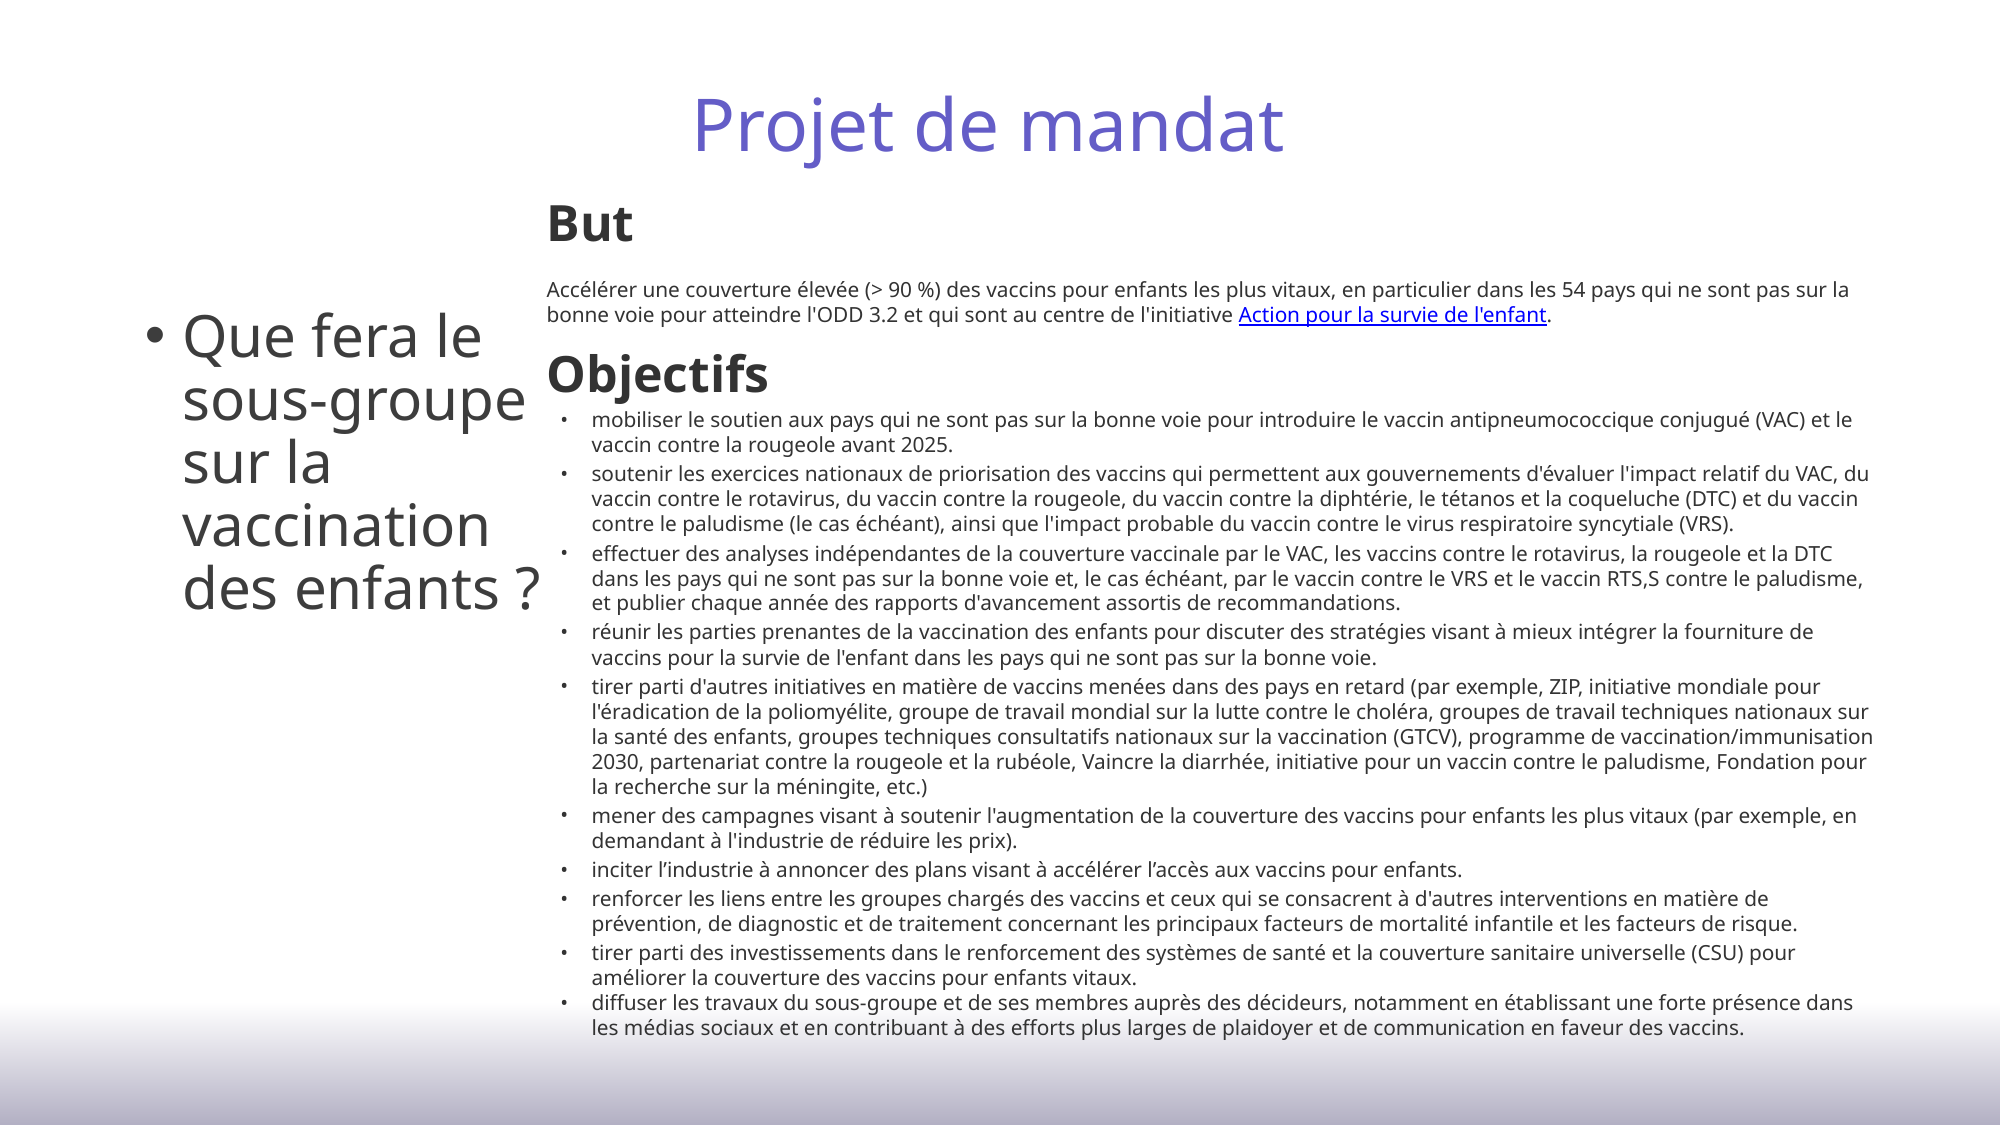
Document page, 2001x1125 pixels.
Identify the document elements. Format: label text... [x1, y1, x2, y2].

title Projet de mandat [125, 18, 1852, 238]
list Que fera le sous-groupe sur la vaccination des enfants ? [136, 298, 539, 1014]
text_box But Accélérer une couverture élevée (> 90 %) des vaccins pour enfants les plus vitaux, en particulier dans les 54 pays qui ne sont pas sur la bonne voie pour atteindre l'ODD 3.2 et qui sont au centre de l'initiative Action pour la survie de l'enfant. Objectifs mobiliser le soutien aux pays qui ne sont pas sur la bonne voie pour introduire le vaccin antipneumococcique conjugué (VAC) et le vaccin contre la rougeole avant 2025. soutenir les exercices nationaux de priorisation des vaccins qui permettent aux gouvernements d'évaluer l'impact relatif du VAC, du vaccin contre le rotavirus, du vaccin contre la rougeole, du vaccin contre la diphtérie, le tétanos et la coqueluche (DTC) et du vaccin contre le paludisme (le cas échéant), ainsi que l'impact probable du vaccin contre le virus respiratoire syncytiale (VRS). effectuer des analyses indépendantes de la couverture vaccinale par le VAC, les vaccins contre le rotavirus, la rougeole et la DTC dans les pays qui ne sont pas sur la bonne voie et, le cas échéant, par le vaccin contre le VRS et le vaccin RTS,S contre le paludisme, et publier chaque année des rapports d'avancement assortis de recommandations. réunir les parties prenantes de la vaccination des enfants pour discuter des stratégies visant à mieux intégrer la fourniture de vaccins pour la survie de l'enfant dans les pays qui ne sont pas sur la bonne voie. tirer parti d'autres initiatives en matière de vaccins menées dans des pays en retard (par exemple, ZIP, initiative mondiale pour l'éradication de la poliomyélite, groupe de travail mondial sur la lutte contre le choléra, groupes de travail techniques nationaux sur la santé des enfants, groupes techniques consultatifs nationaux sur la vaccination (GTCV), programme de vaccination/immunisation 2030, partenariat contre la rougeole et la rubéole, Vaincre la diarrhée, initiative pour un vaccin contre le paludisme, Fondation pour la recherche sur la méningite, etc.) mener des campagnes visant à soutenir l'augmentation de la couverture des vaccins pour enfants les plus vitaux (par exemple, en demandant à l'industrie de réduire les prix). inciter l’industrie à annoncer des plans visant à accélérer l’accès aux vaccins pour enfants. renforcer les liens entre les groupes chargés des vaccins et ceux qui se consacrent à d'autres interventions en matière de prévention, de diagnostic et de traitement concernant les principaux facteurs de mortalité infantile et les facteurs de risque. tirer parti des investissements dans le renforcement des systèmes de santé et la couverture sanitaire universelle (CSU) pour améliorer la couverture des vaccins pour enfants vitaux. diffuser les travaux du sous-groupe et de ses membres auprès des décideurs, notamment en établissant une forte présence dans les médias sociaux et en contribuant à des efforts plus larges de plaidoyer et de communication en faveur des vaccins. [539, 184, 1893, 1083]
